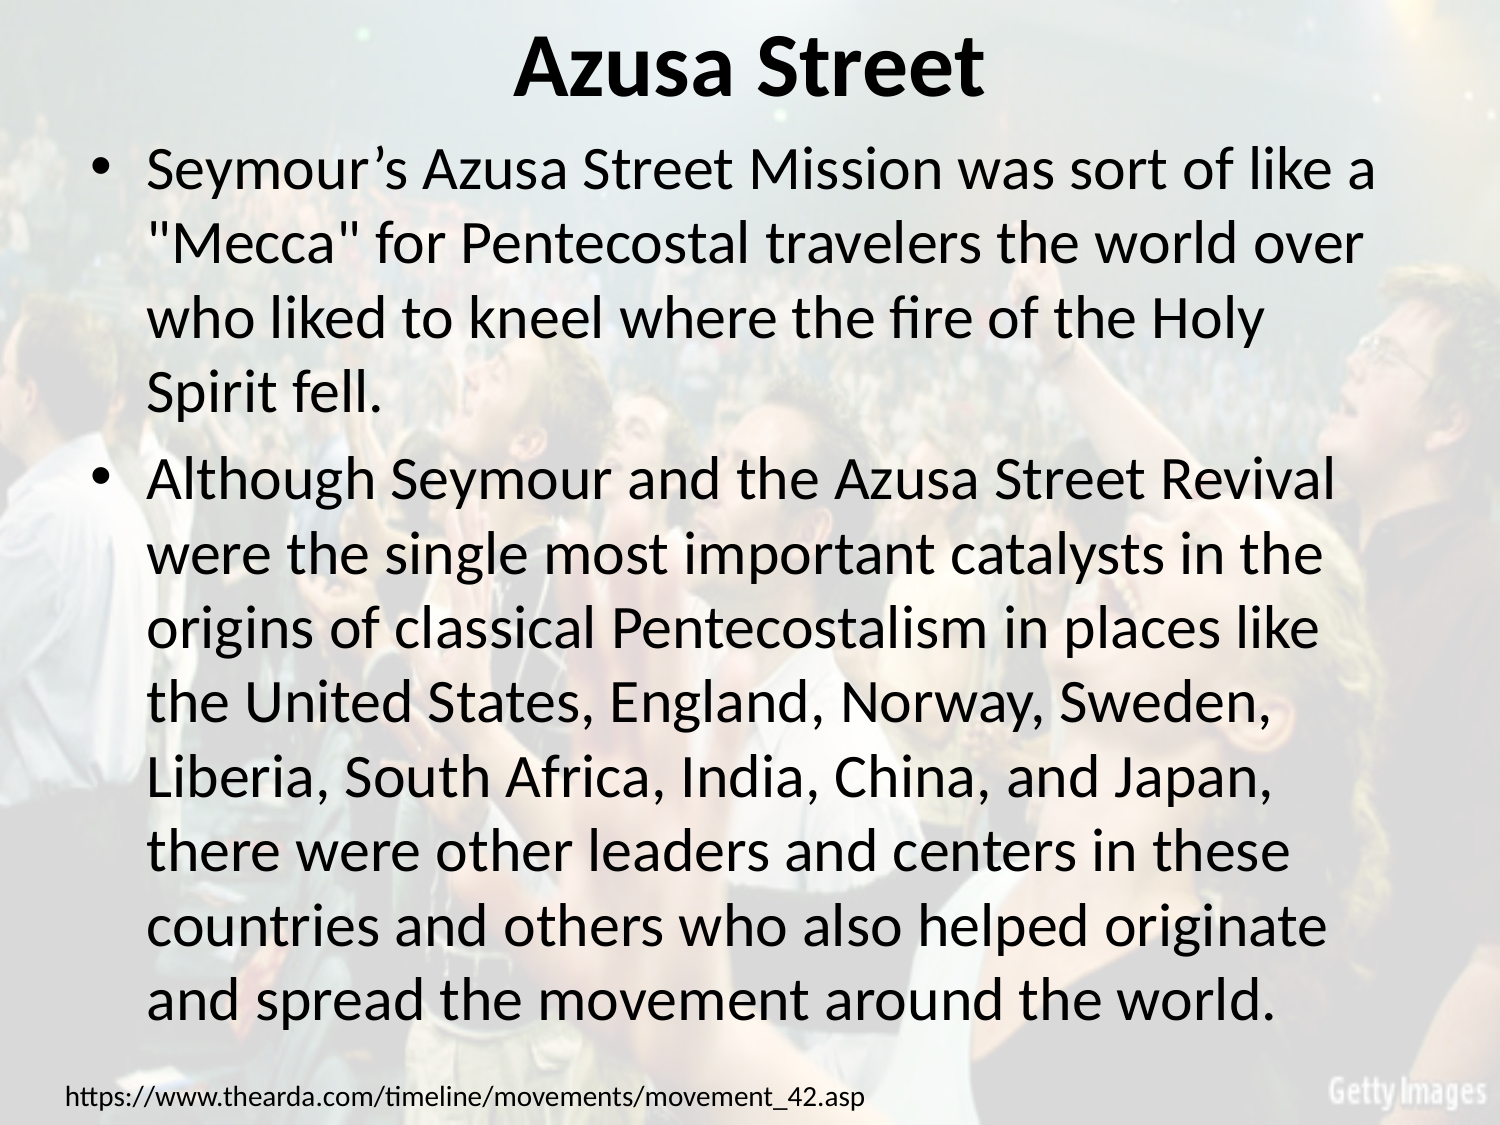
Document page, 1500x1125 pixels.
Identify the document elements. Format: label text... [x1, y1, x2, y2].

title Azusa Street [0, 0, 1500, 121]
list Seymour’s Azusa Street Mission was sort of like a "Mecca" for Pentecostal travelers the world over who liked to kneel where the fire of the Holy Spirit fell. Although Seymour and the Azusa Street Revival were the single most important catalysts in the origins of classical Pentecostalism in places like the United States, England, Norway, Sweden, Liberia, South Africa, India, China, and Japan, there were other leaders and centers in these countries and others who also helped originate and spread the movement around the world. [75, 120, 1425, 1050]
text_box https://www.thearda.com/timeline/movements/movement_42.asp [49, 1069, 1478, 1120]
